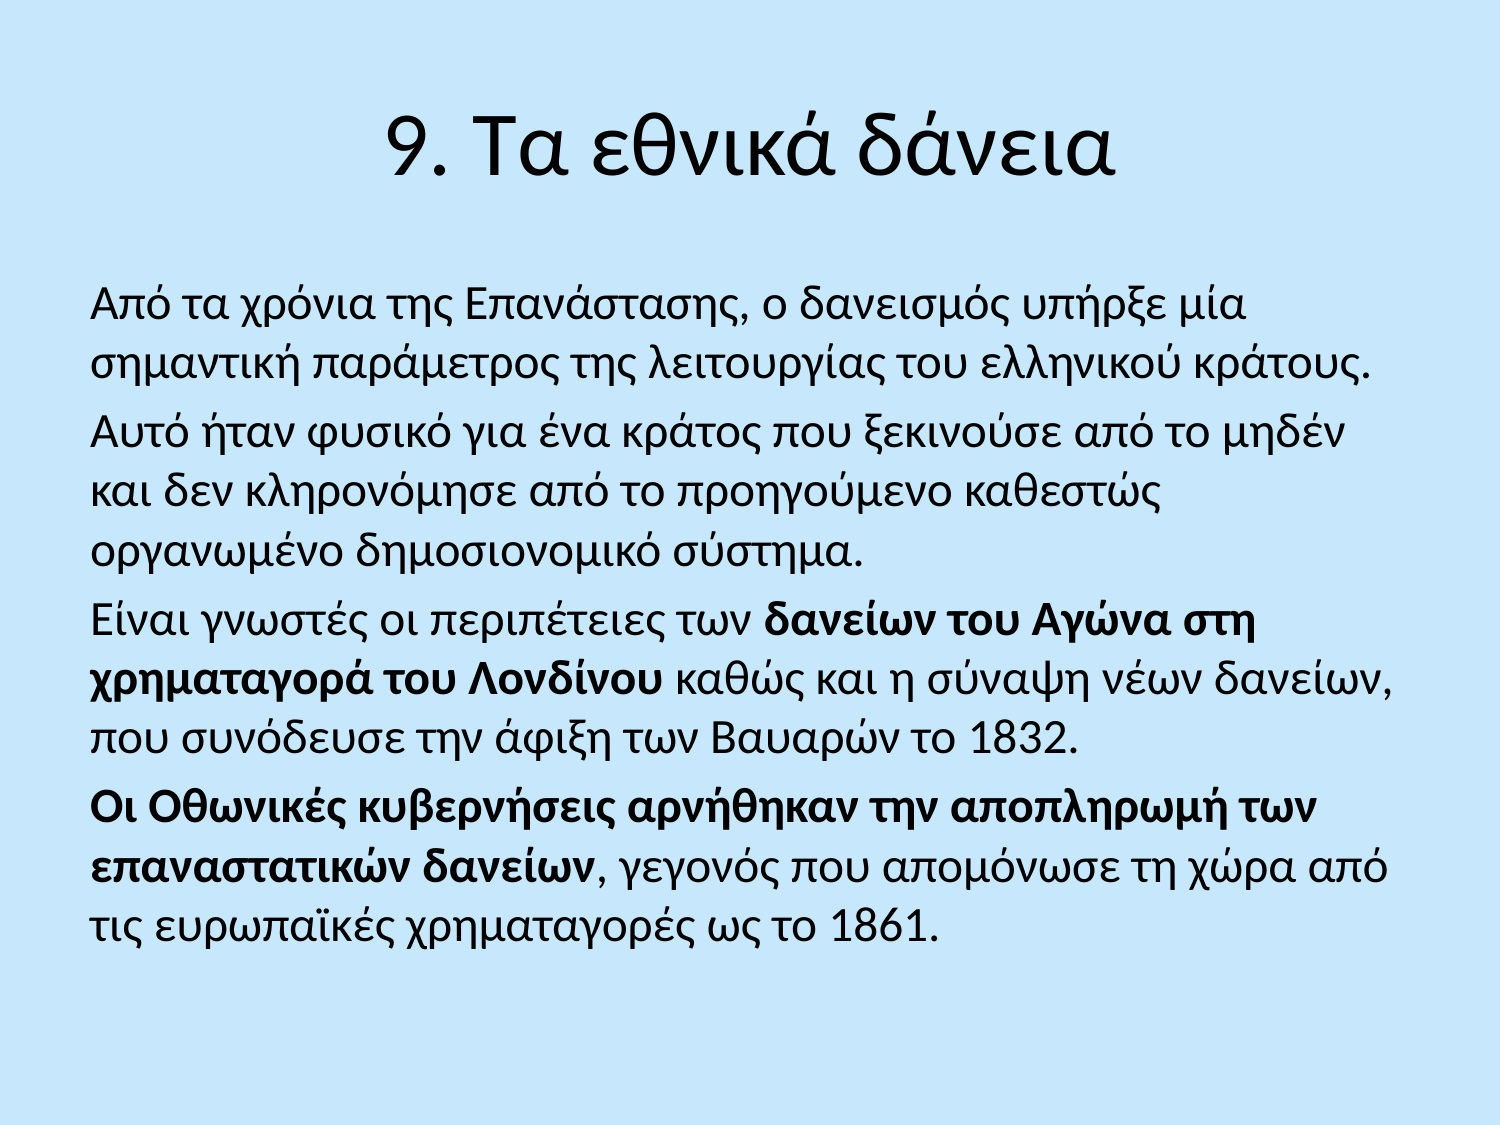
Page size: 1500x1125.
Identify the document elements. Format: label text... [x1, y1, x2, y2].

list Από τα χρόνια της Επανάστασης, ο δανεισμός υπήρξε μία σημαντική παράμετρος της λειτουργίας του ελληνικού κράτους. Αυτό ήταν φυσικό για ένα κράτος που ξεκινούσε από το μηδέν και δεν κληρονόμησε από το προηγούμενο καθεστώς οργανωμένο δημοσιονομικό σύστημα. Είναι γνωστές οι περιπέτειες των δανείων του Αγώνα στη χρηματαγορά του Λονδίνου καθώς και η σύναψη νέων δανείων, που συνόδευσε την άφιξη των Βαυαρών το 1832. Οι Οθωνικές κυβερνήσεις αρνήθηκαν την αποπληρωμή των επαναστατικών δανείων, γεγονός που απομόνωσε τη χώρα από τις ευρωπαϊκές χρηματαγορές ως το 1861. [75, 262, 1425, 1005]
title 9. Τα εθνικά δάνεια [75, 45, 1425, 233]
